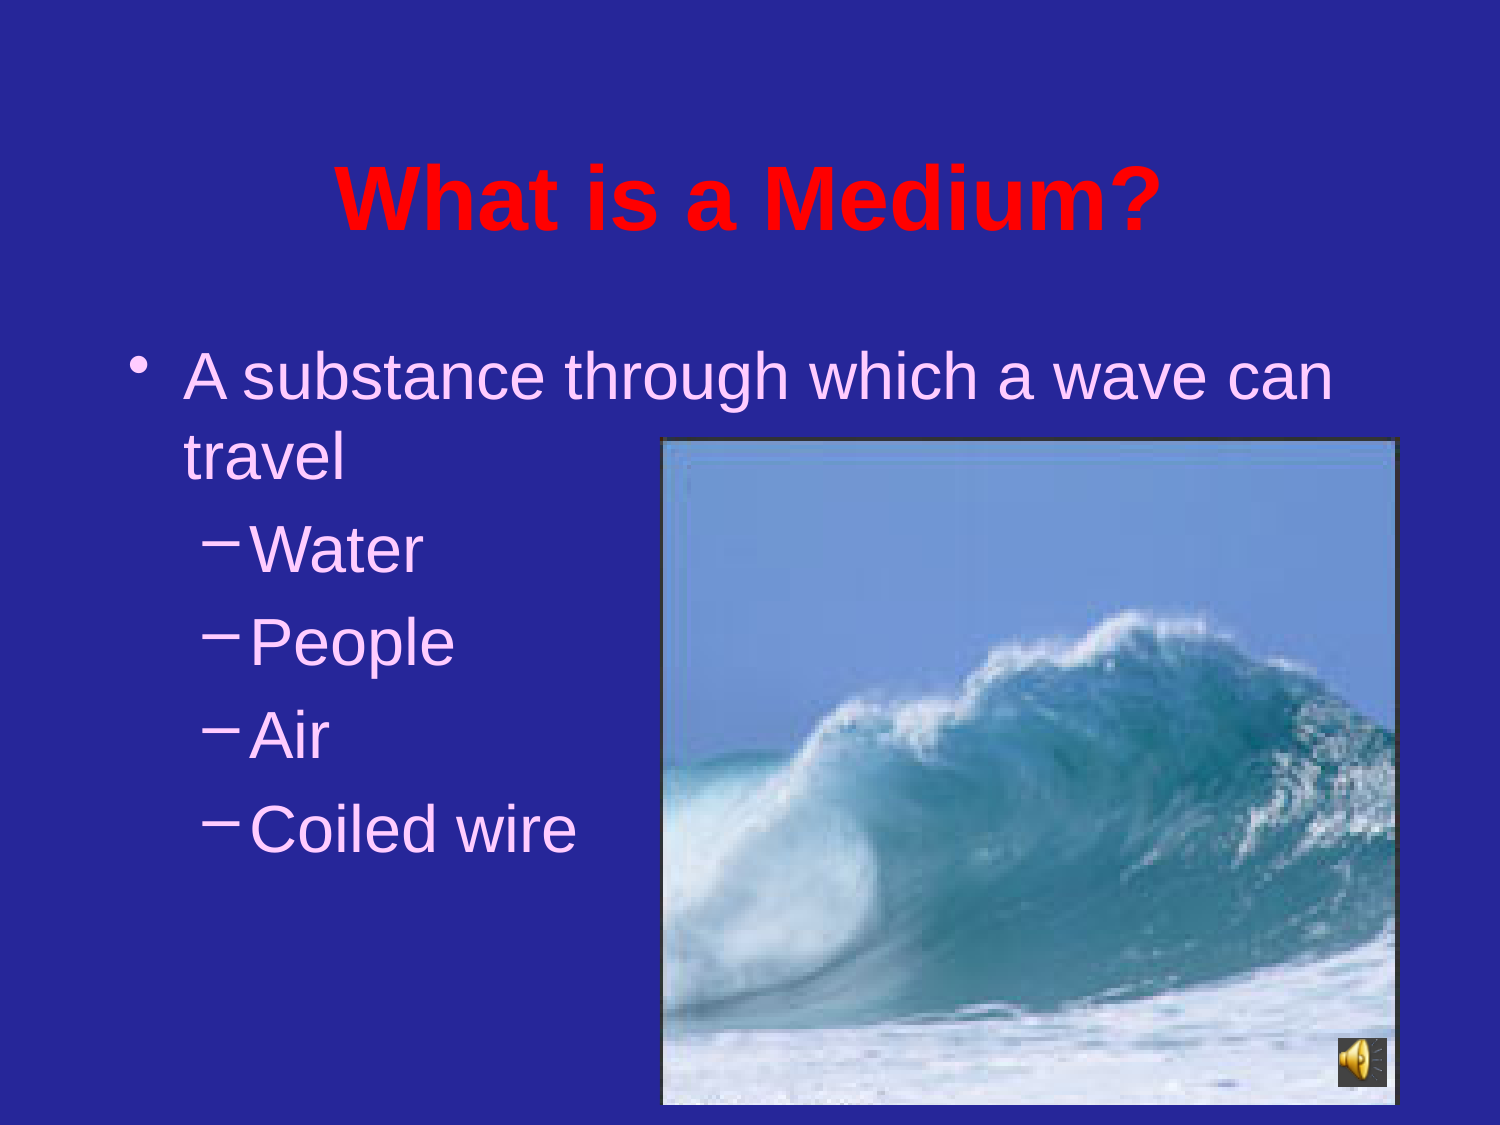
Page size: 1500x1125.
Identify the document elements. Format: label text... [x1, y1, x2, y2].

list A substance through which a wave can travel Water People Air Coiled wire [112, 324, 1388, 1000]
title What is a Medium? [112, 99, 1388, 288]
picture [659, 437, 1401, 1105]
